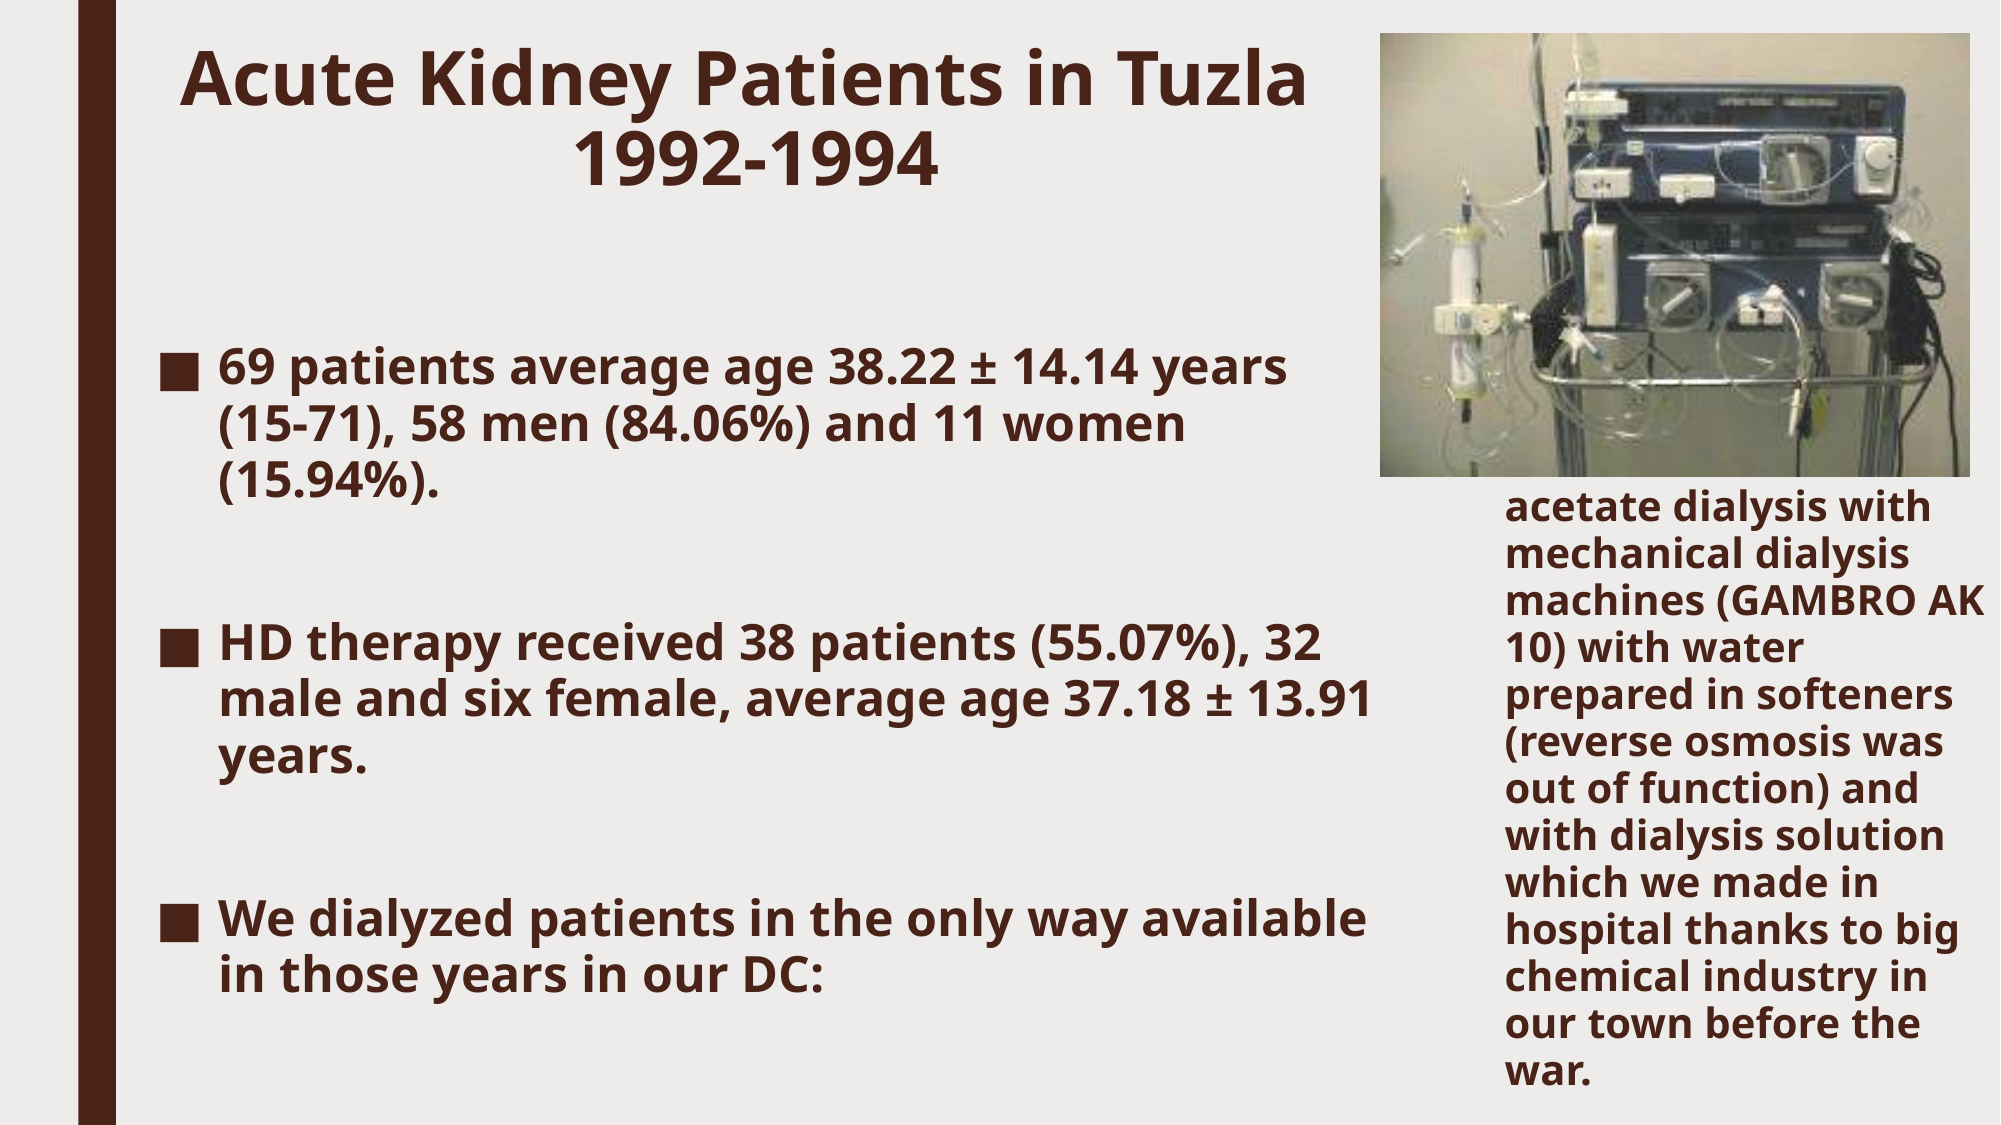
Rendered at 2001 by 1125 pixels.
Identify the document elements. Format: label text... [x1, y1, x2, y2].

title Acute Kidney Patients in Tuzla 1992-1994 [118, 33, 1380, 213]
picture [1380, 33, 1970, 477]
text_box acetate dialysis with mechanical dialysis machines (GAMBRO AK 10) with water prepared in softeners (reverse osmosis was out of function) and with dialysis solution which we made in hospital thanks to big chemical industry in our town before the war. [1489, 476, 2000, 1021]
list 69 patients average age 38.22 ± 14.14 years (15-71), 58 men (84.06%) and 11 women (15.94%). HD therapy received 38 patients (55.07%), 32 male and six female, average age 37.18 ± 13.91 years. We dialyzed patients in the only way available in those years in our DC: [140, 332, 1393, 1020]
